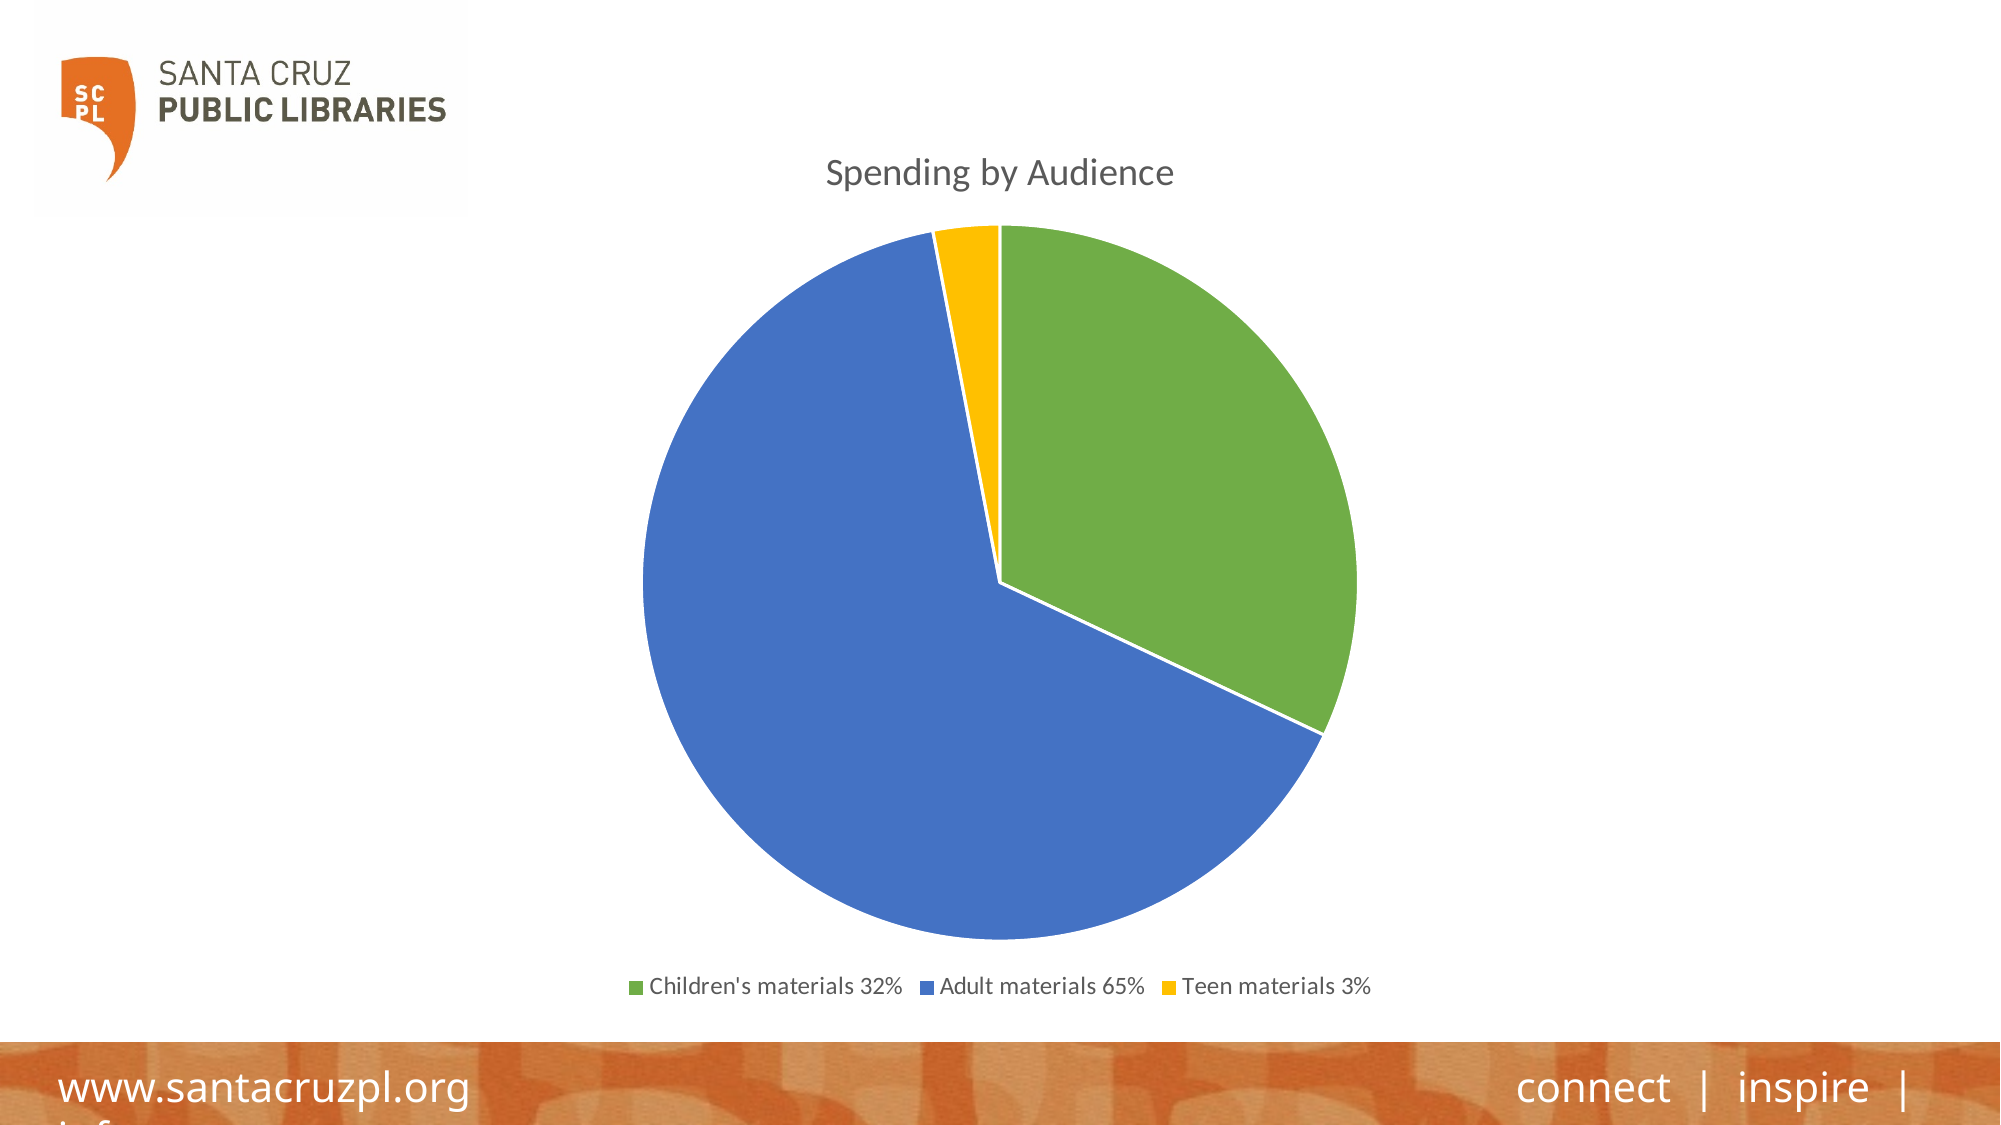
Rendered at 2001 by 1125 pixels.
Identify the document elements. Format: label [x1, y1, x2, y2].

picture [34, 0, 468, 217]
chart [333, 117, 1667, 1007]
picture [0, 1042, 2000, 1125]
